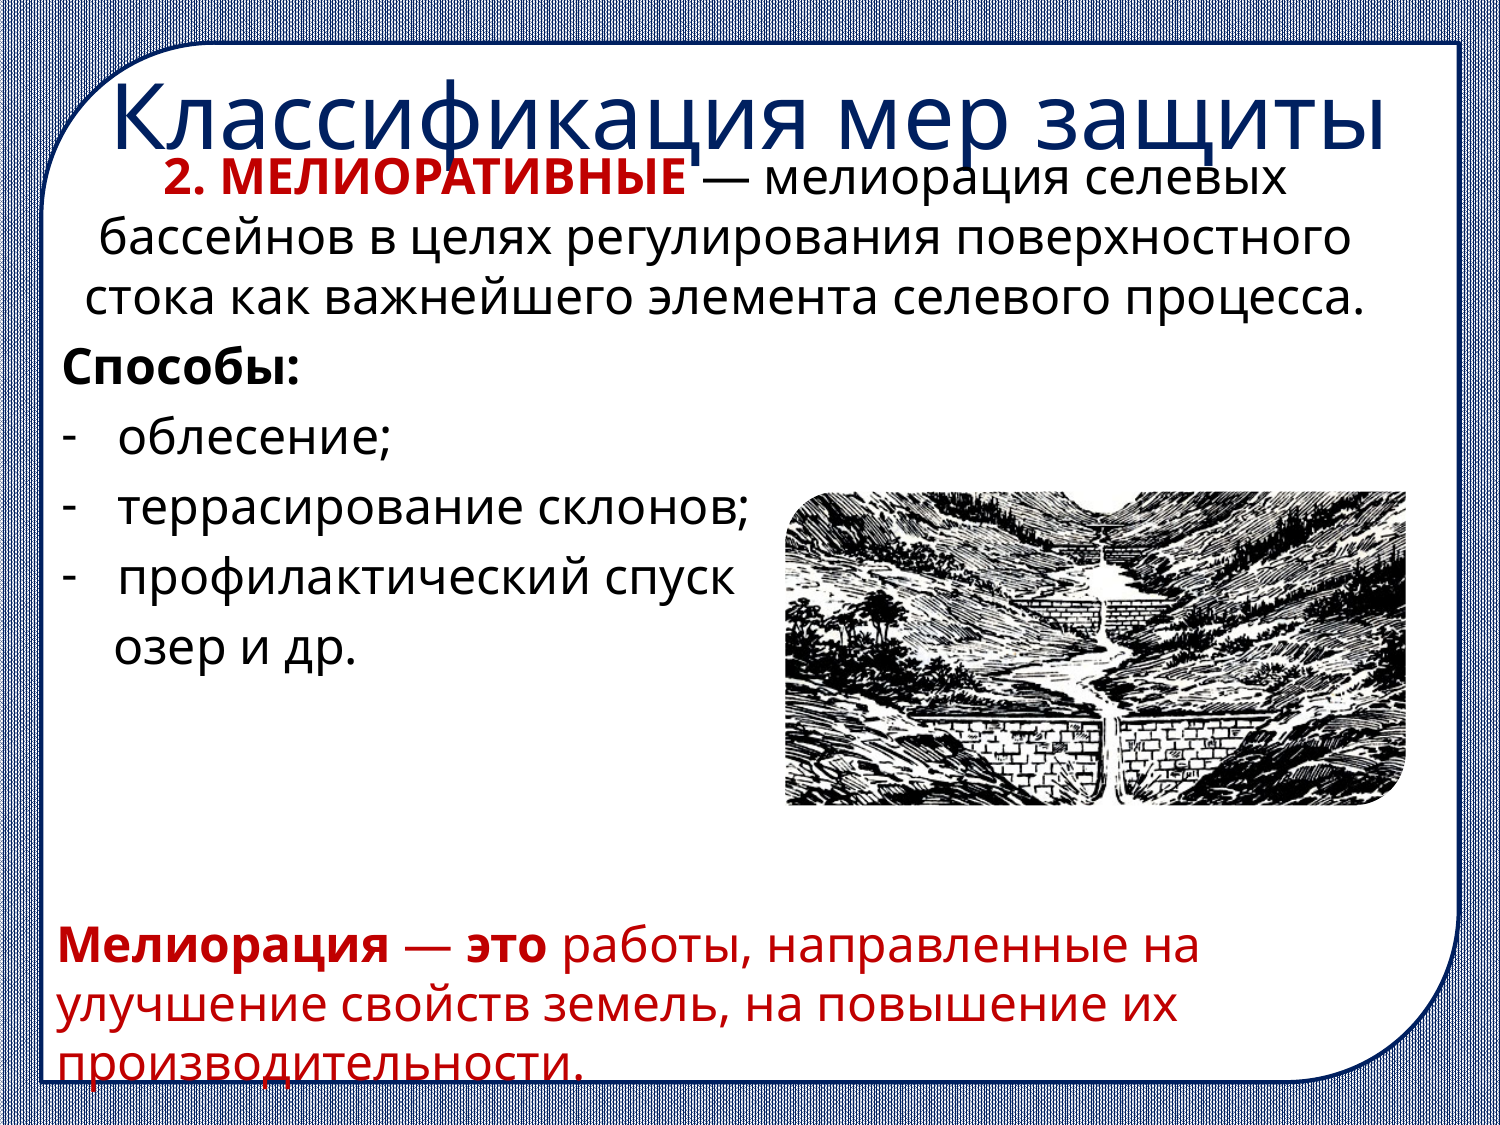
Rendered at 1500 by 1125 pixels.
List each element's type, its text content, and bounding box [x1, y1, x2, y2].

list Мелиорация — это работы, направленные на улучшение свойств земель, на повышение их производительности. [41, 905, 1459, 1099]
picture [784, 491, 1406, 806]
text_box [57, 109, 75, 137]
list 2. МЕЛИОРАТИВНЫЕ — мелиорация селевых бассейнов в целях регулирования поверхностного стока как важнейшего элемента селевого процесса. Способы: облесение; террасирование склонов; профилактический спуск озер и др. [46, 137, 1406, 905]
text_box [1406, 40, 1461, 935]
text_box [39, 167, 46, 1085]
title Классификация мер защиты [75, 19, 1425, 207]
